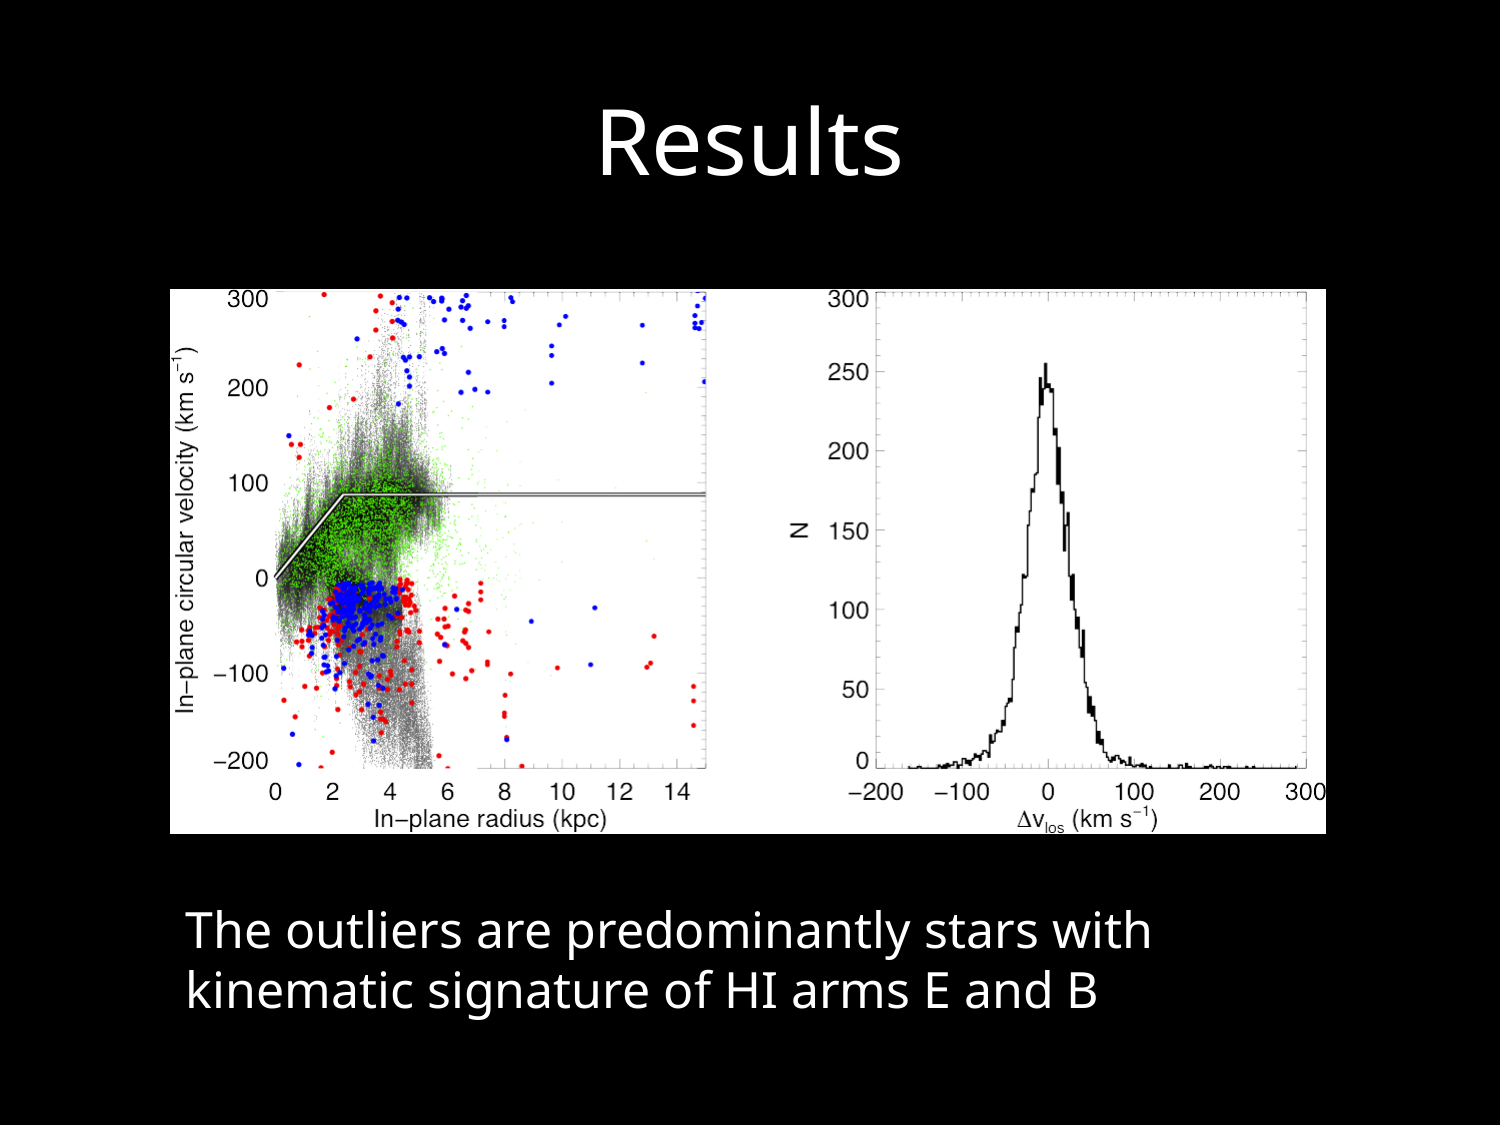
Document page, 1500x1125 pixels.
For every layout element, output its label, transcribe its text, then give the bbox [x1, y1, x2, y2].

picture [170, 289, 1326, 834]
title Results [75, 45, 1425, 233]
text_box The outliers are predominantly stars with kinematic signature of HI arms E and B [170, 890, 1326, 1026]
